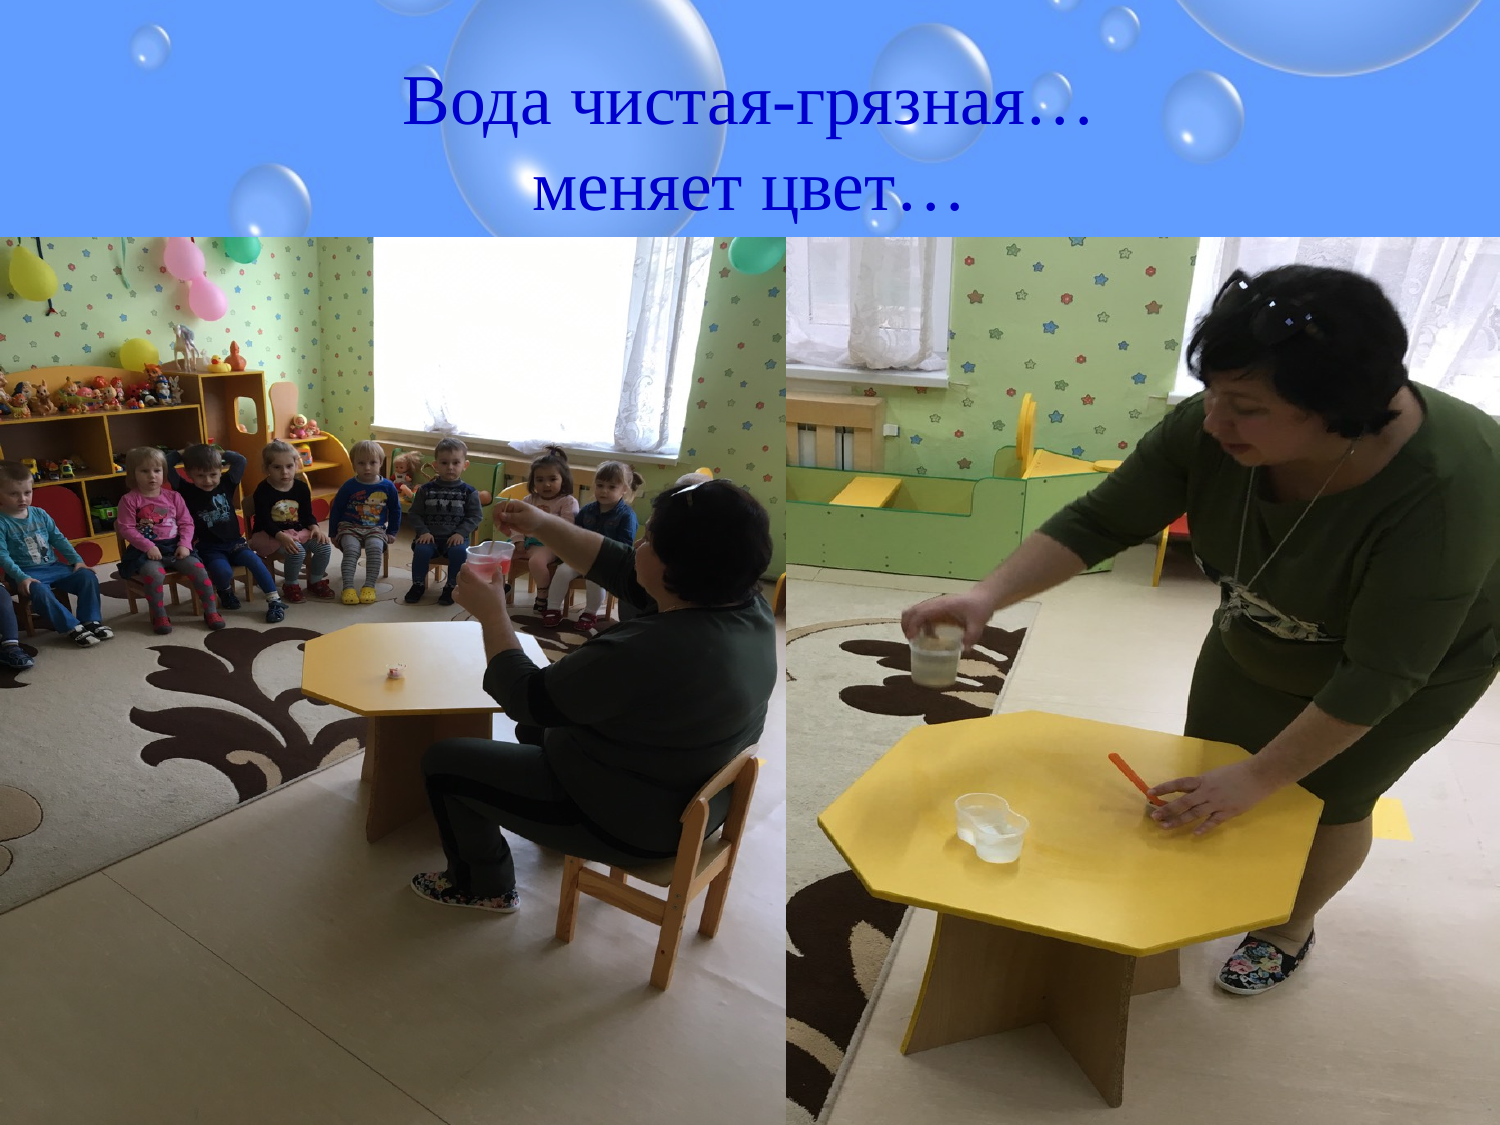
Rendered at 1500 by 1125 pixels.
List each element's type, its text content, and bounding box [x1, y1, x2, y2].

title Вода чистая-грязная… меняет цвет… [75, 45, 1425, 233]
picture [0, 237, 1500, 1125]
